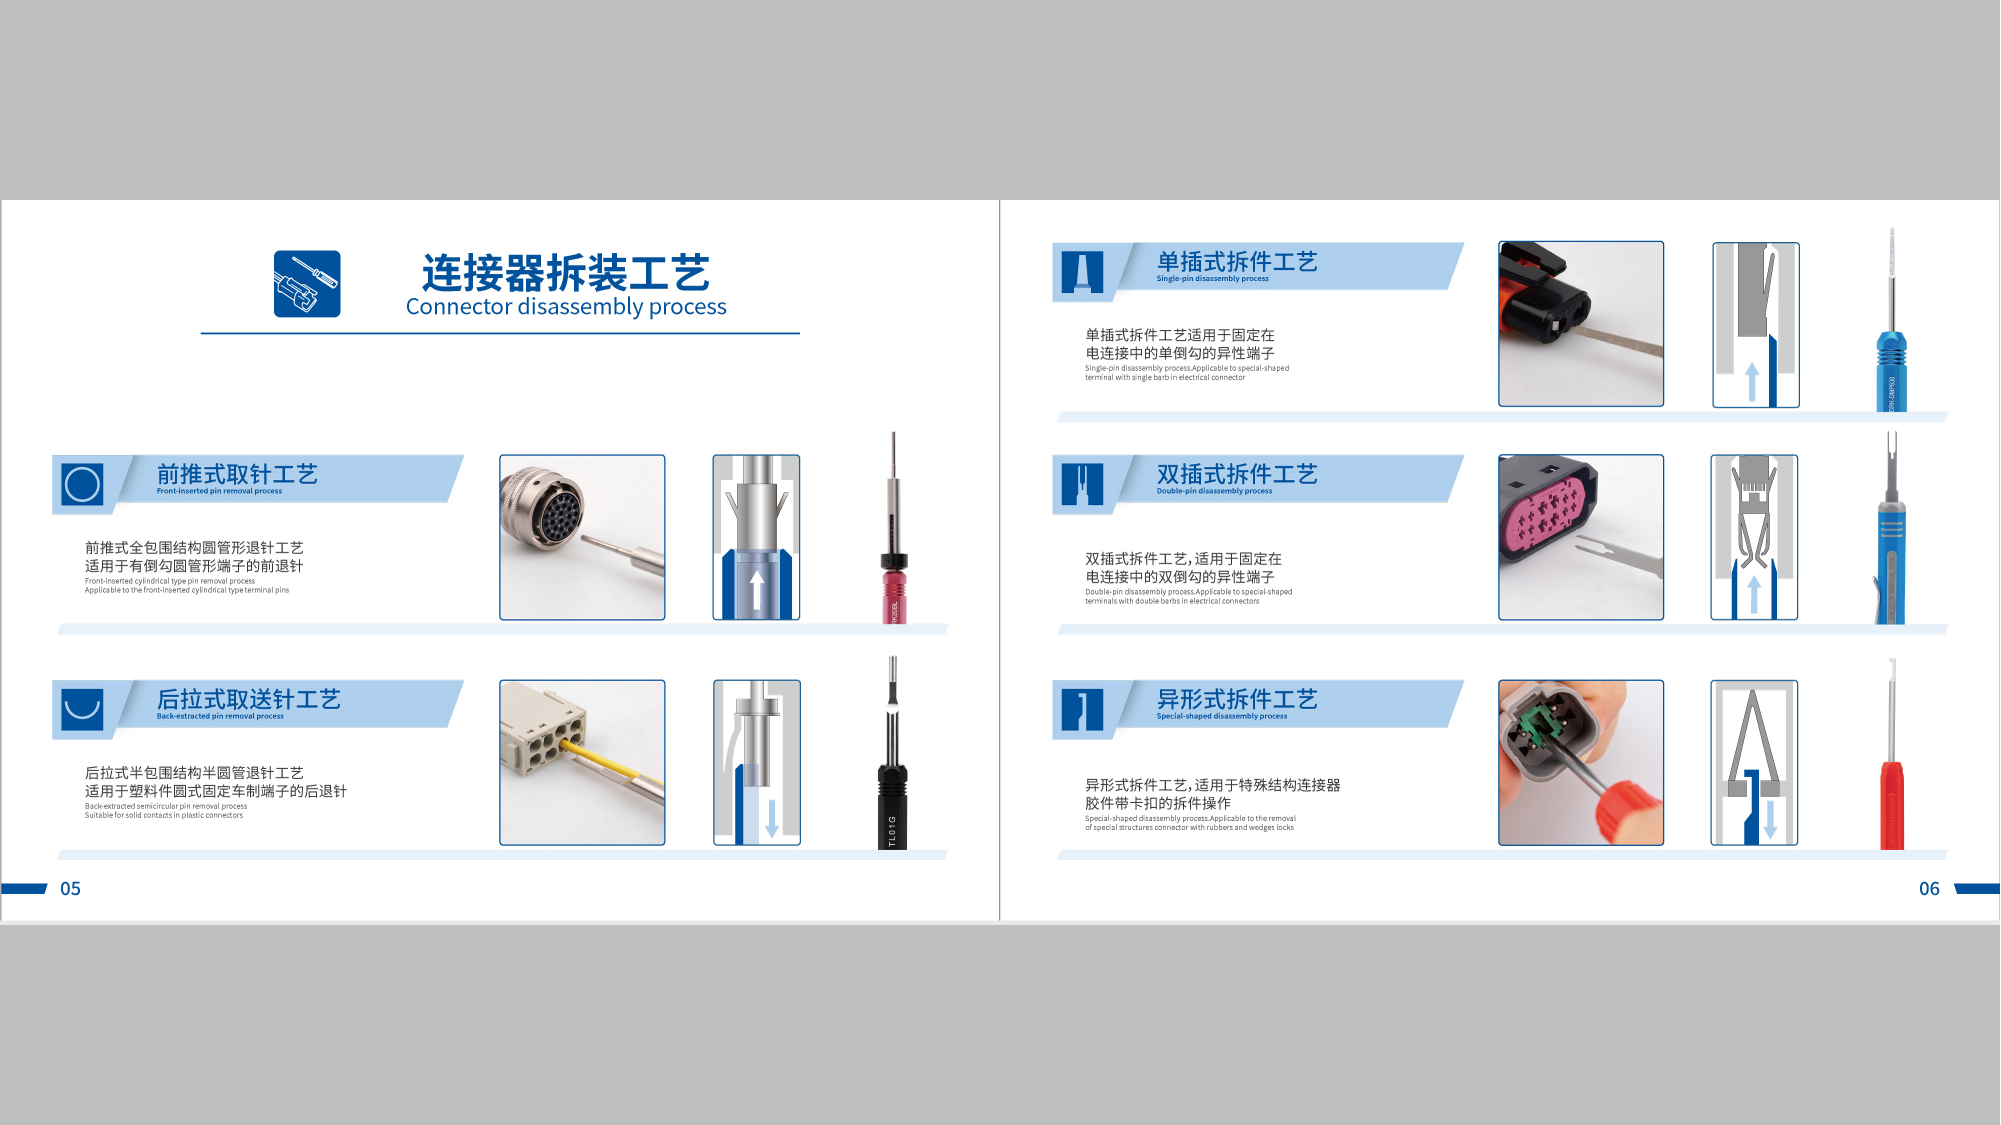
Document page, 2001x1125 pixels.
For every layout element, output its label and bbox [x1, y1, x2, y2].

picture [0, 200, 2000, 925]
